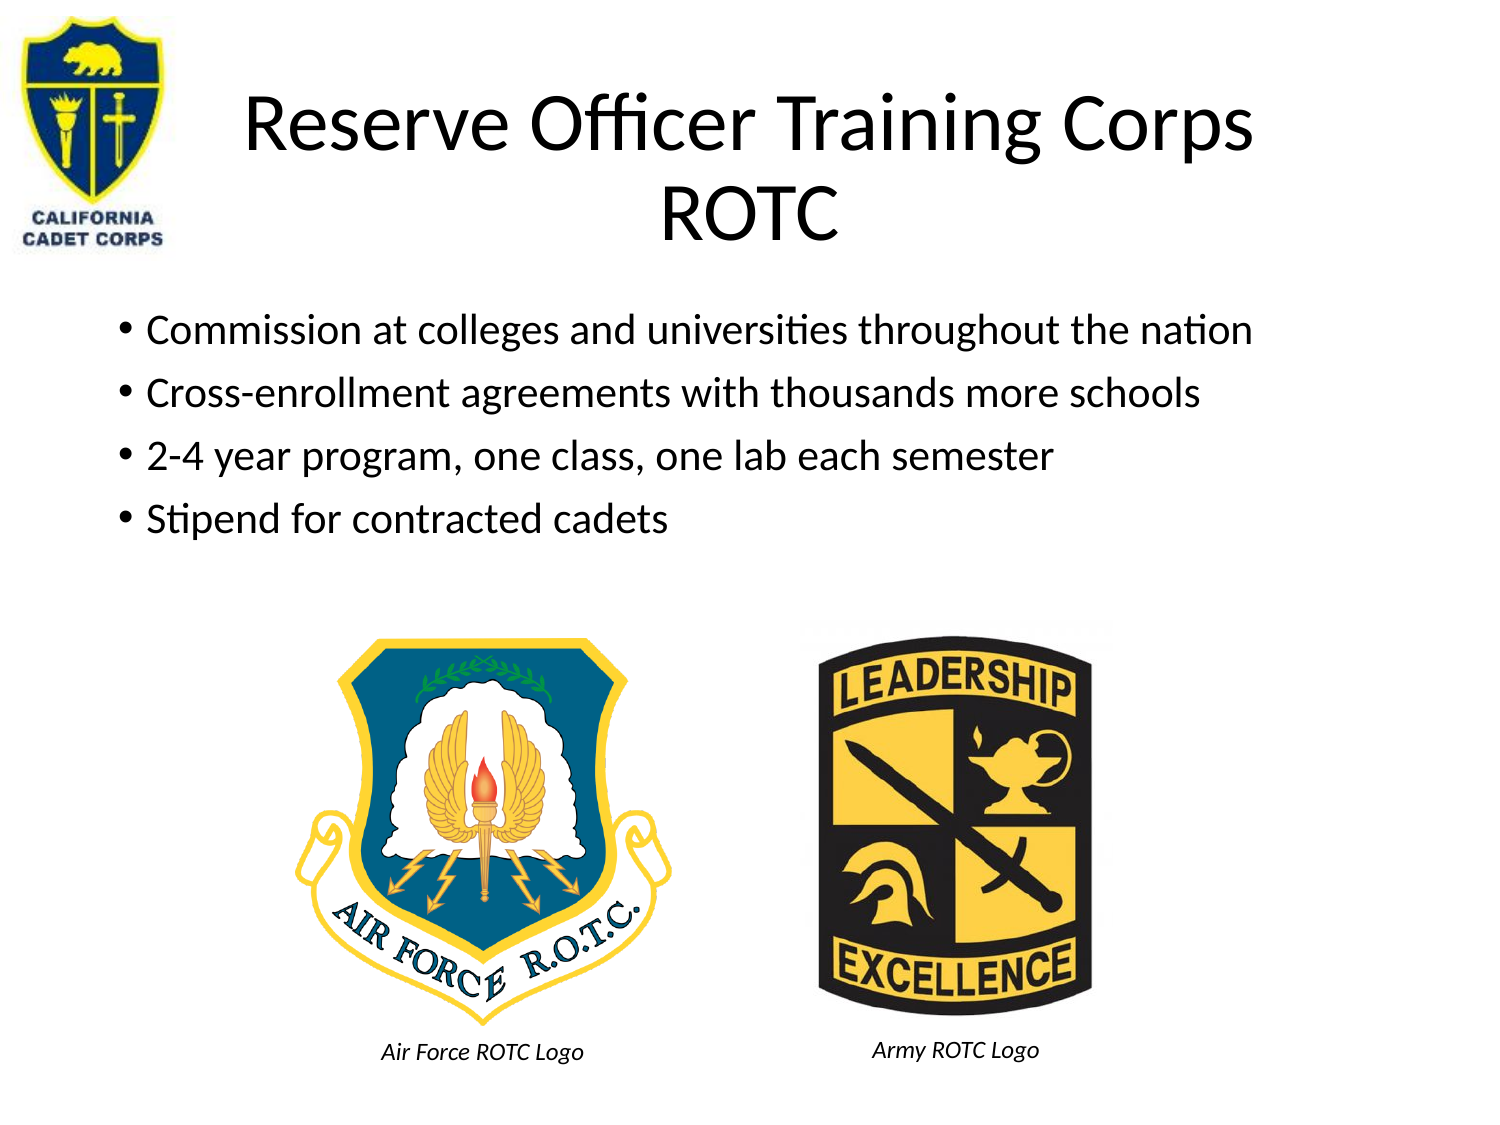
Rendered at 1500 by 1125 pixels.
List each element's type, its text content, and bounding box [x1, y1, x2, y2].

picture [799, 620, 1113, 1030]
picture [294, 638, 672, 1026]
title Reserve Officer Training Corps ROTC [103, 59, 1397, 278]
text_box Air Force ROTC Logo [366, 1028, 600, 1073]
list Commission at colleges and universities throughout the nation Cross-enrollment agreements with thousands more schools 2-4 year program, one class, one lab each semester Stipend for contracted cadets [103, 299, 1397, 1063]
picture [0, 16, 186, 261]
text_box Army ROTC Logo [857, 1030, 1055, 1071]
